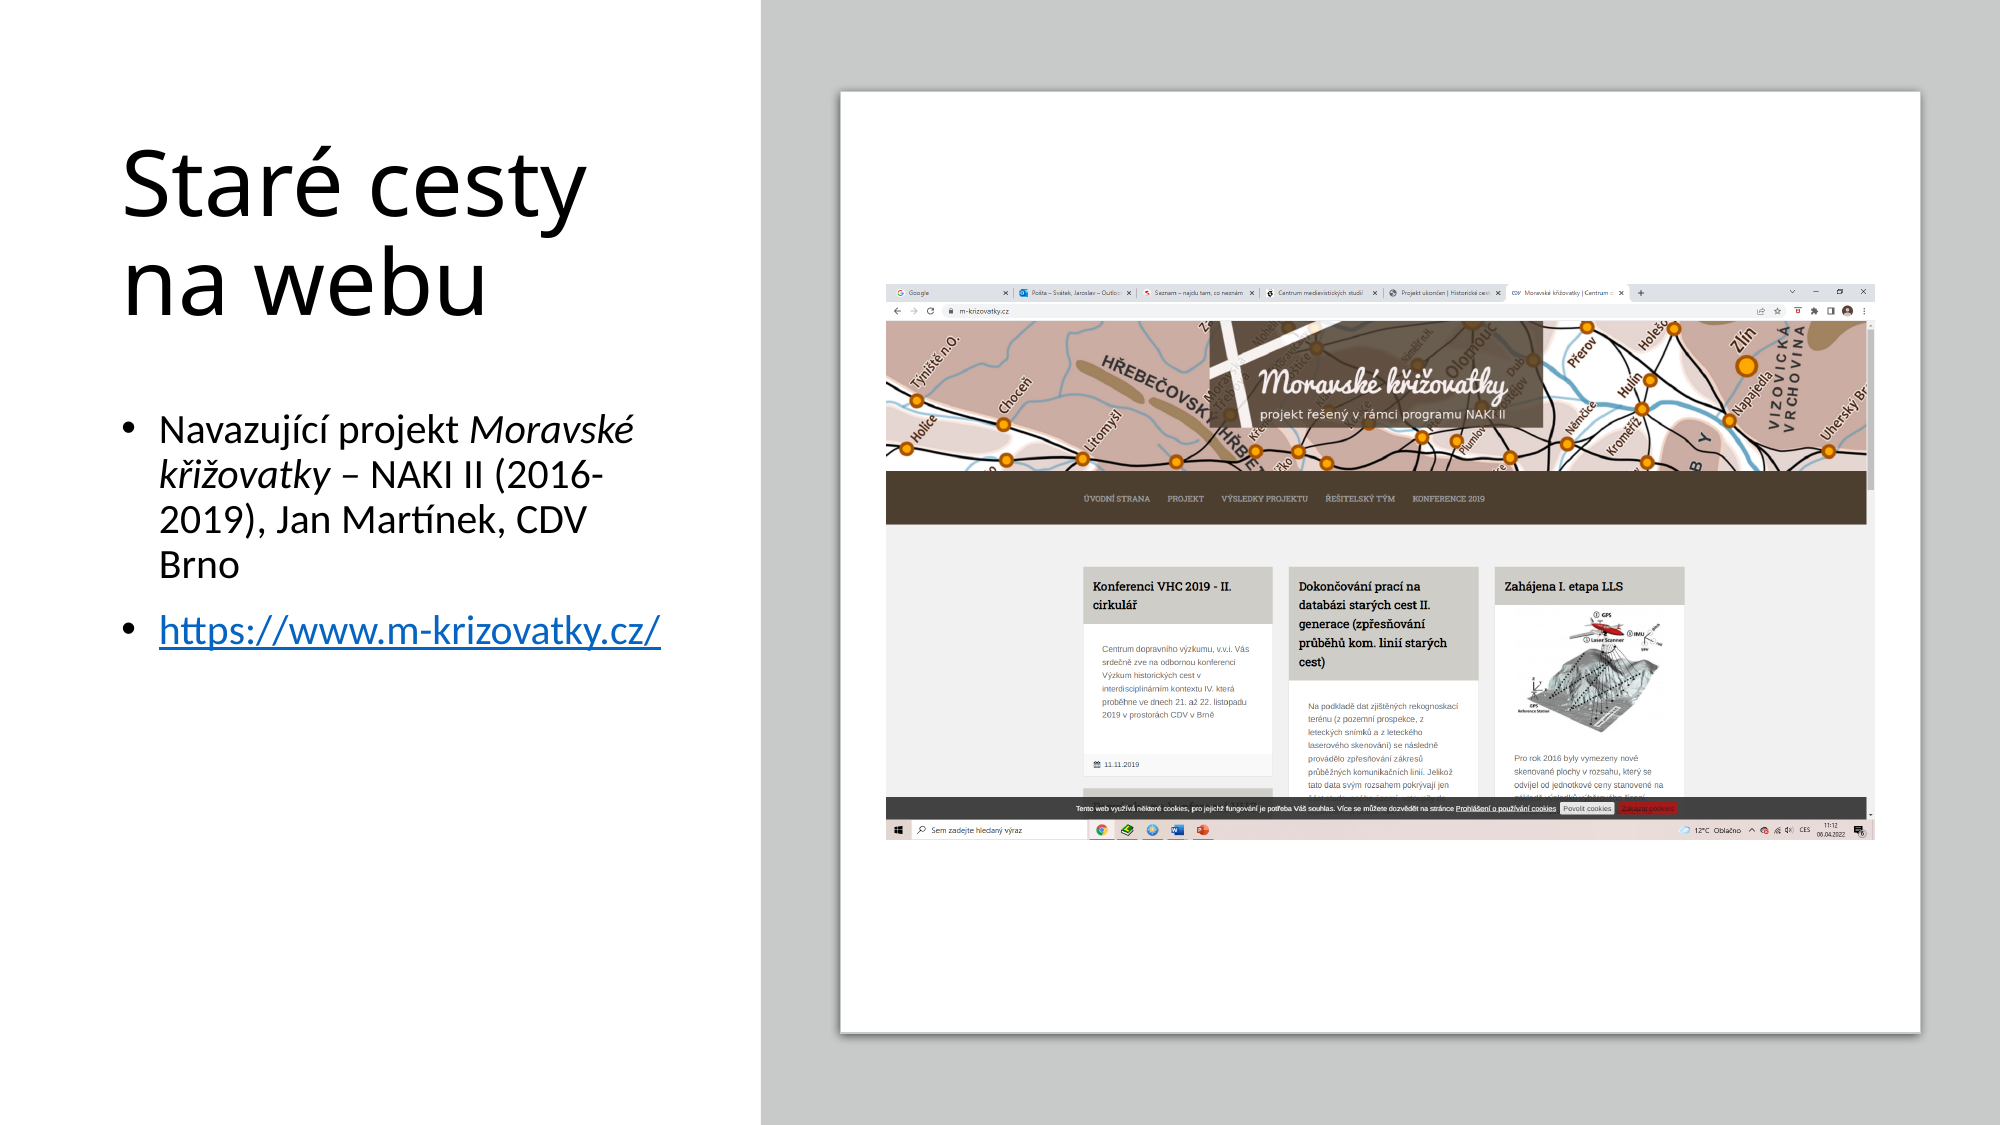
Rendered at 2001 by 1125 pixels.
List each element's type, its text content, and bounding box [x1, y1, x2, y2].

list Navazující projekt Moravské křižovatky – NAKI II (2016-2019), Jan Martínek, CDV Brno https://www.m-krizovatky.cz/ [106, 399, 682, 1021]
picture [886, 284, 1875, 840]
text_box [760, 0, 2000, 1125]
text_box [839, 90, 1922, 1034]
title Staré cesty na webu [106, 103, 682, 370]
